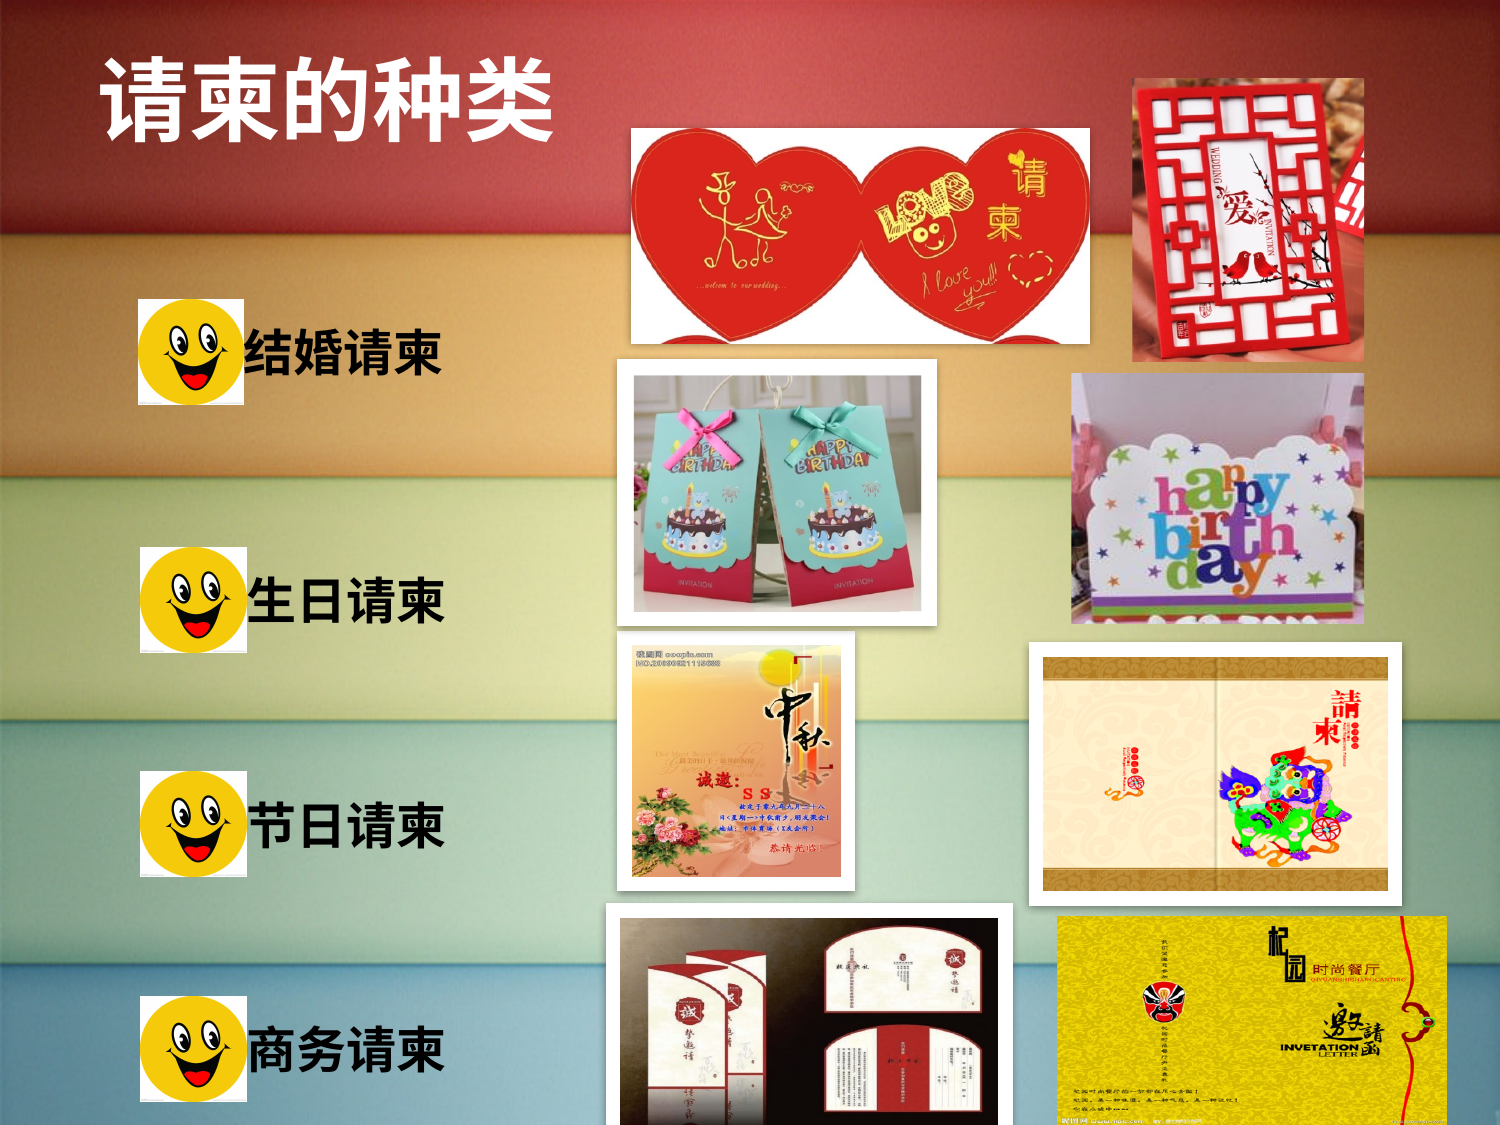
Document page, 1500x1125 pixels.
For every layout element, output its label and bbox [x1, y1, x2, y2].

text_box [631, 373, 1365, 624]
text_box [631, 77, 1365, 362]
picture [0, 0, 1500, 1125]
text_box [631, 644, 1389, 892]
list [619, 917, 999, 1125]
